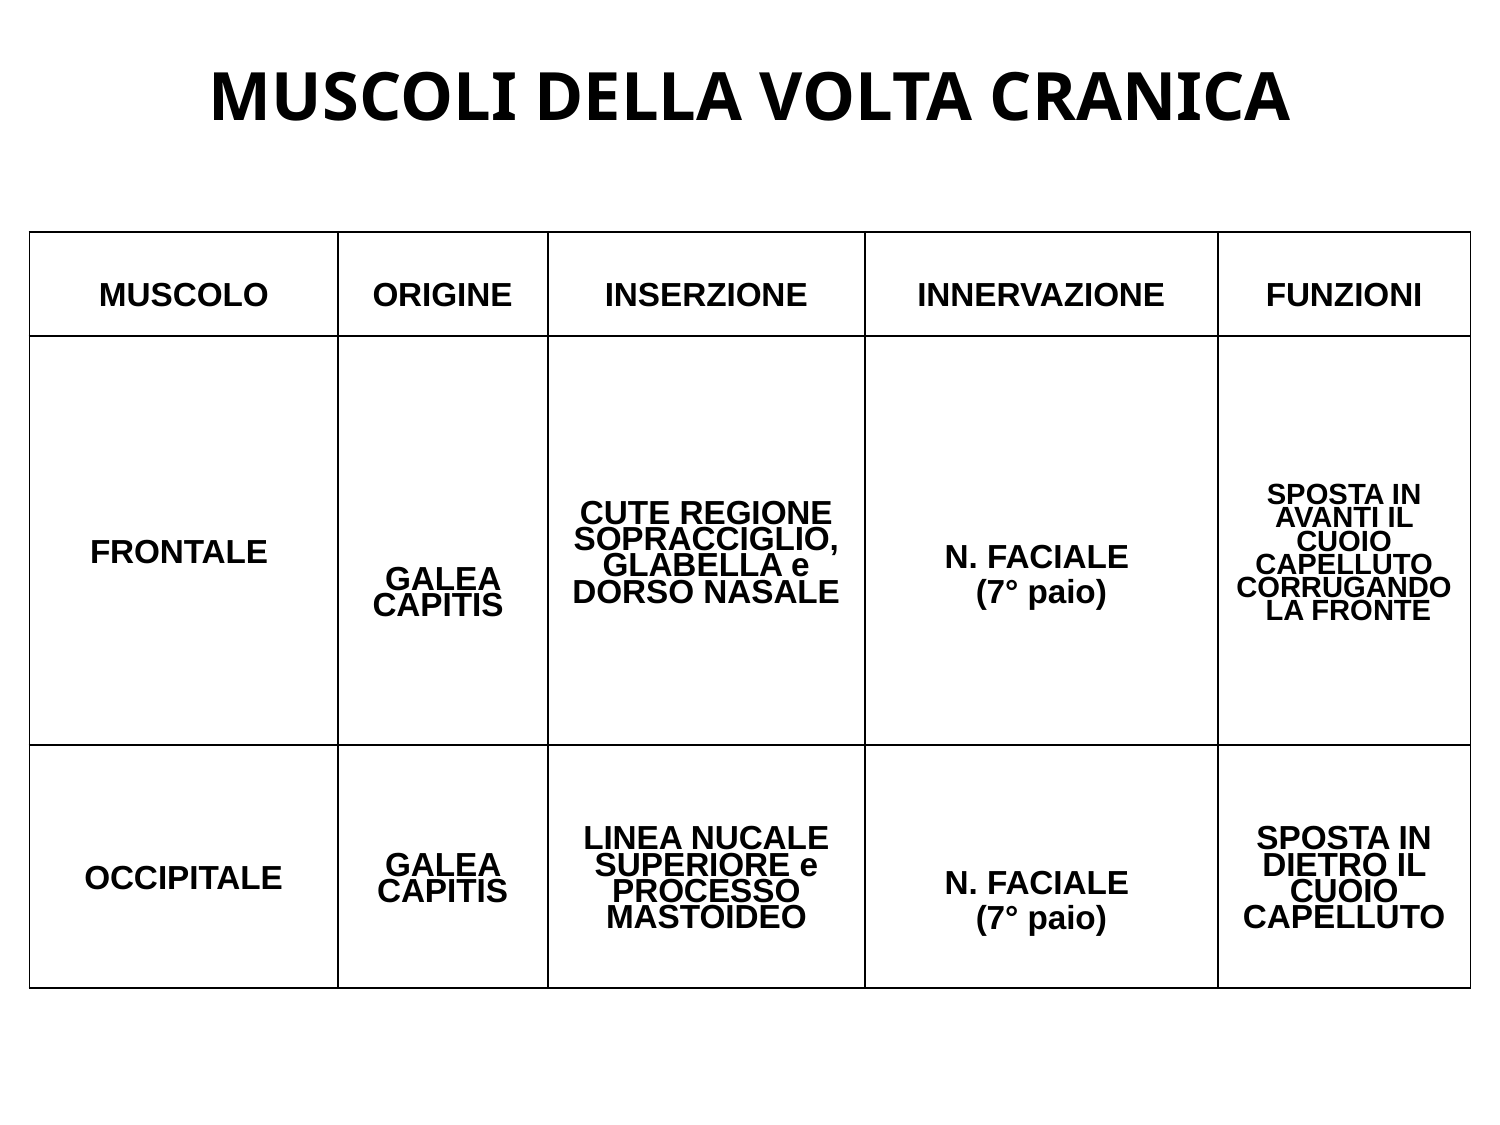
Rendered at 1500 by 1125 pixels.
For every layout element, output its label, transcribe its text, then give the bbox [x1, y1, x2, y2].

table_cell SPOSTA IN DIETRO IL CUOIO CAPELLUTO [1219, 746, 1470, 987]
title MUSCOLI DELLA VOLTA CRANICA [112, 0, 1388, 188]
table_header INNERVAZIONE [866, 233, 1217, 335]
table_cell SPOSTA IN AVANTI IL CUOIO CAPELLUTO CORRUGANDO LA FRONTE [1219, 337, 1470, 744]
table_cell CUTE REGIONE SOPRACCIGLIO, GLABELLA e DORSO NASALE [549, 337, 864, 744]
table_cell LINEA NUCALE SUPERIORE e PROCESSO MASTOIDEO [549, 746, 864, 987]
table_cell GALEA CAPITIS [339, 746, 547, 987]
table_cell FRONTALE [30, 337, 337, 744]
table_cell N. FACIALE (7° paio) [866, 337, 1217, 744]
table_cell OCCIPITALE [30, 746, 337, 987]
table_header ORIGINE [339, 233, 547, 335]
table_cell N. FACIALE (7° paio) [866, 746, 1217, 987]
table_header FUNZIONI [1219, 233, 1470, 335]
table_header INSERZIONE [549, 233, 864, 335]
table_header MUSCOLO [30, 233, 337, 335]
table_cell GALEA CAPITIS [339, 337, 547, 744]
